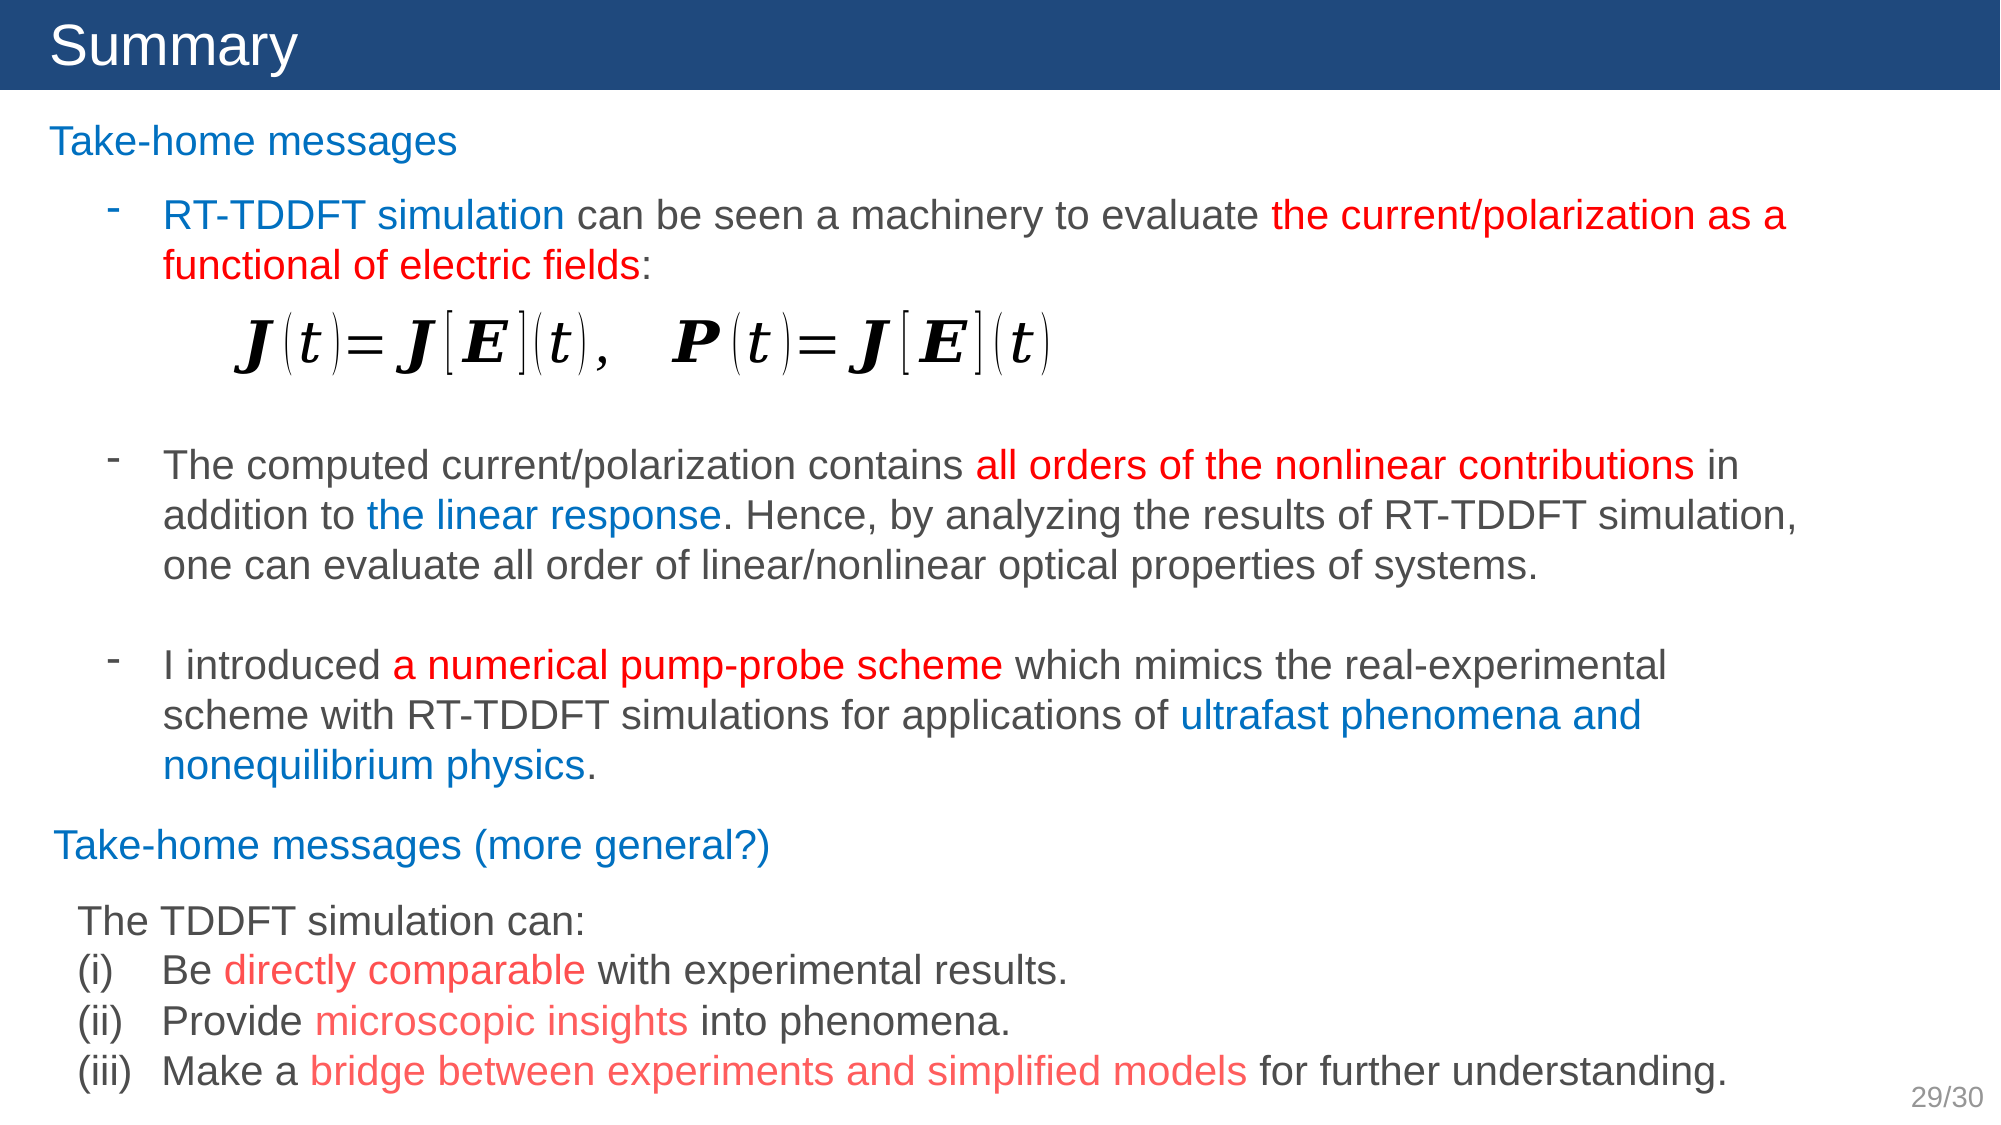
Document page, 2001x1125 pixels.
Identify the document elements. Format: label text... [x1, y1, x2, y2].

text_box Take-home messages [34, 106, 474, 172]
text_box Summary [34, 0, 314, 85]
slide_number 29/30 [1532, 1065, 1999, 1125]
text_box The TDDFT simulation can: Be directly comparable with experimental results. Provide microscopic insights into phenomena. Make a bridge between experiments and simplified models for further understanding. [62, 885, 1768, 1101]
text_box RT-TDDFT simulation can be seen a machinery to evaluate the current/polarization as a functional of electric fields: The computed current/polarization contains all orders of the nonlinear contributions in addition to the linear response. Hence, by analyzing the results of RT-TDDFT simulation, one can evaluate all order of linear/nonlinear optical properties of systems. I introduced a numerical pump-probe scheme which mimics the real-experimental scheme with RT-TDDFT simulations for applications of ultrafast phenomena and nonequilibrium physics. [91, 180, 1827, 796]
text_box Take-home messages (more general?) [38, 810, 787, 875]
